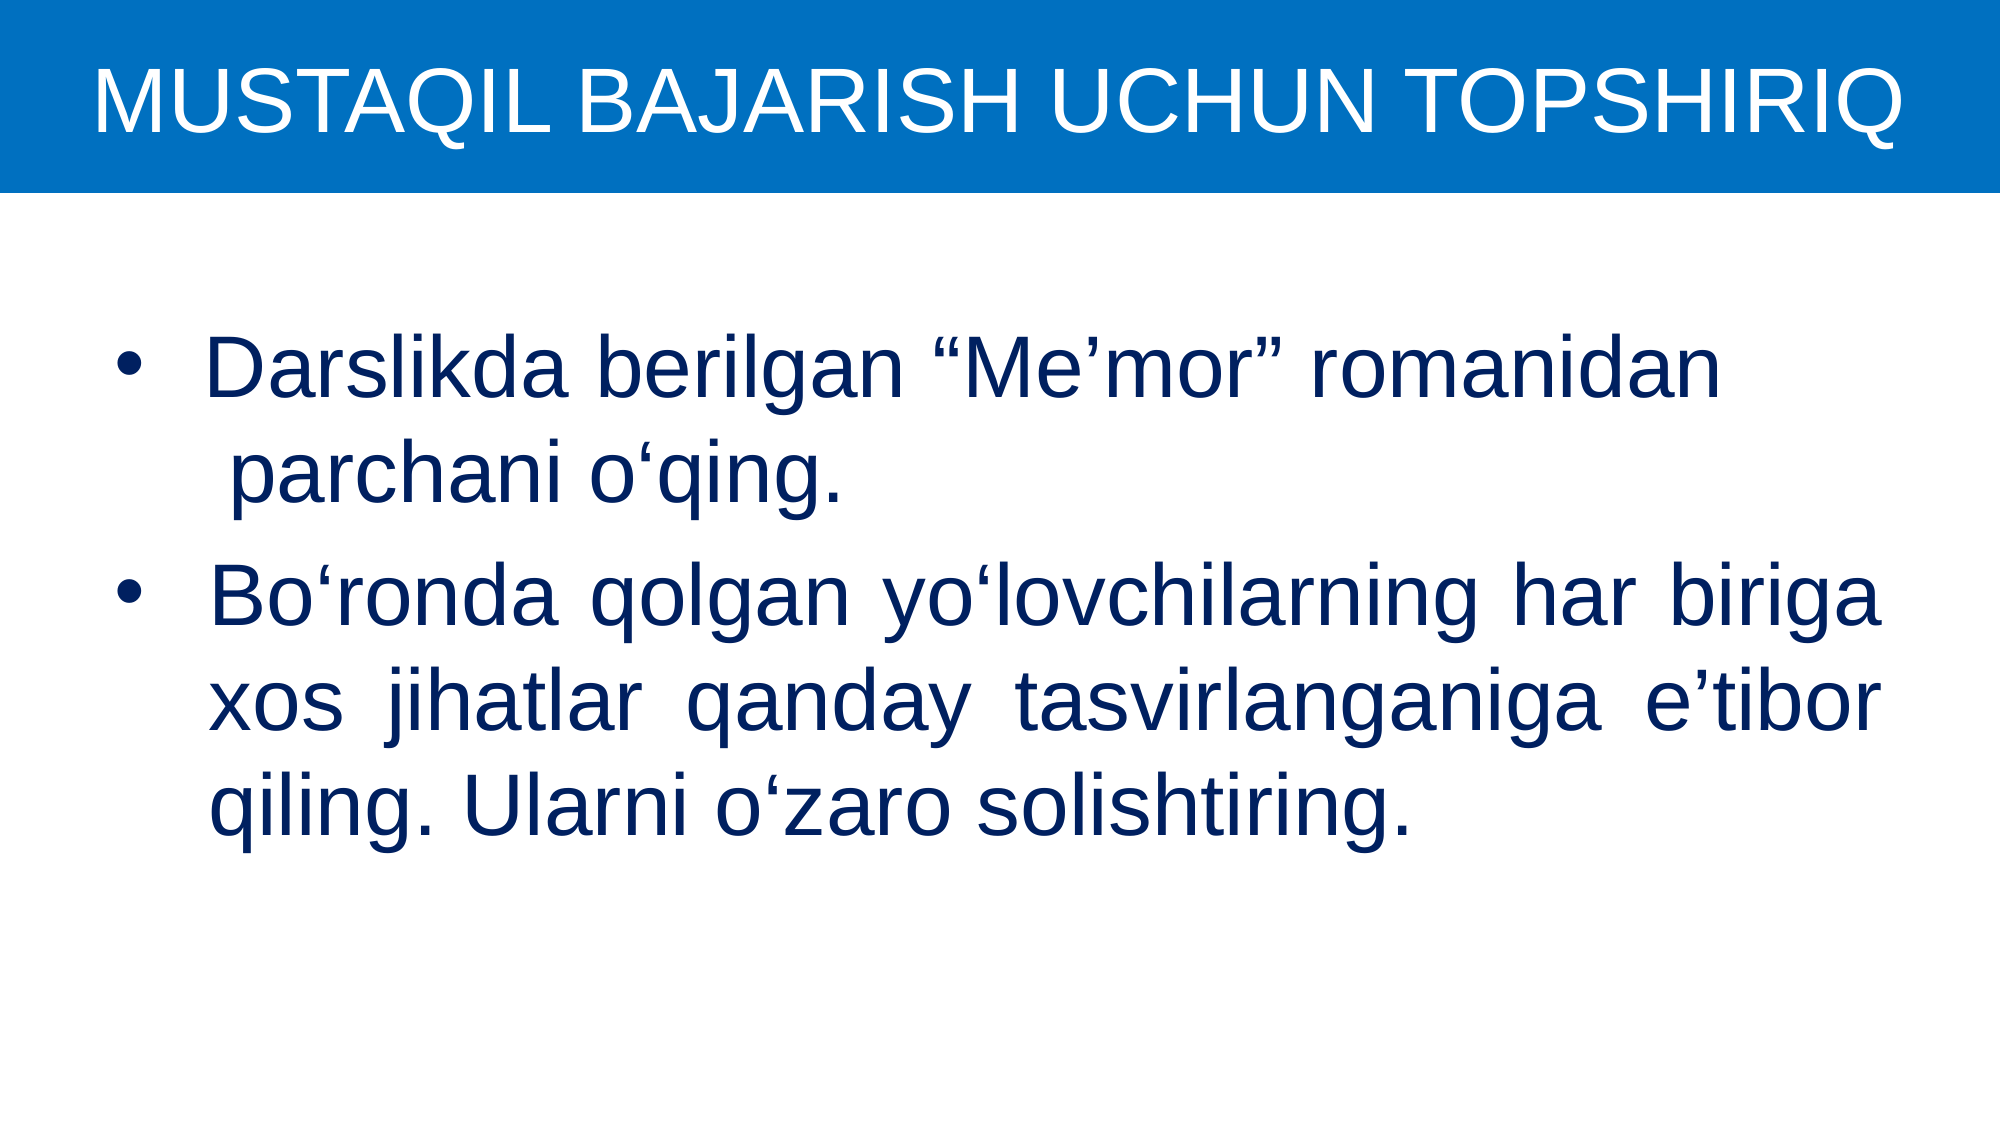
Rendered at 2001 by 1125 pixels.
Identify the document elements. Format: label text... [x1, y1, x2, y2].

title MUSTAQIL BAJARISH UCHUN TOPSHIRIQ [0, 0, 2000, 193]
list Darslikda berilgan “Me’mor” romanidan parchani o‘qing. Bo‘ronda qolgan yo‘lovchilarning har biriga xos jihatlar qanday tasvirlanganiga e’tibor qiling. Ularni o‘zaro solishtiring. [99, 302, 1900, 1046]
